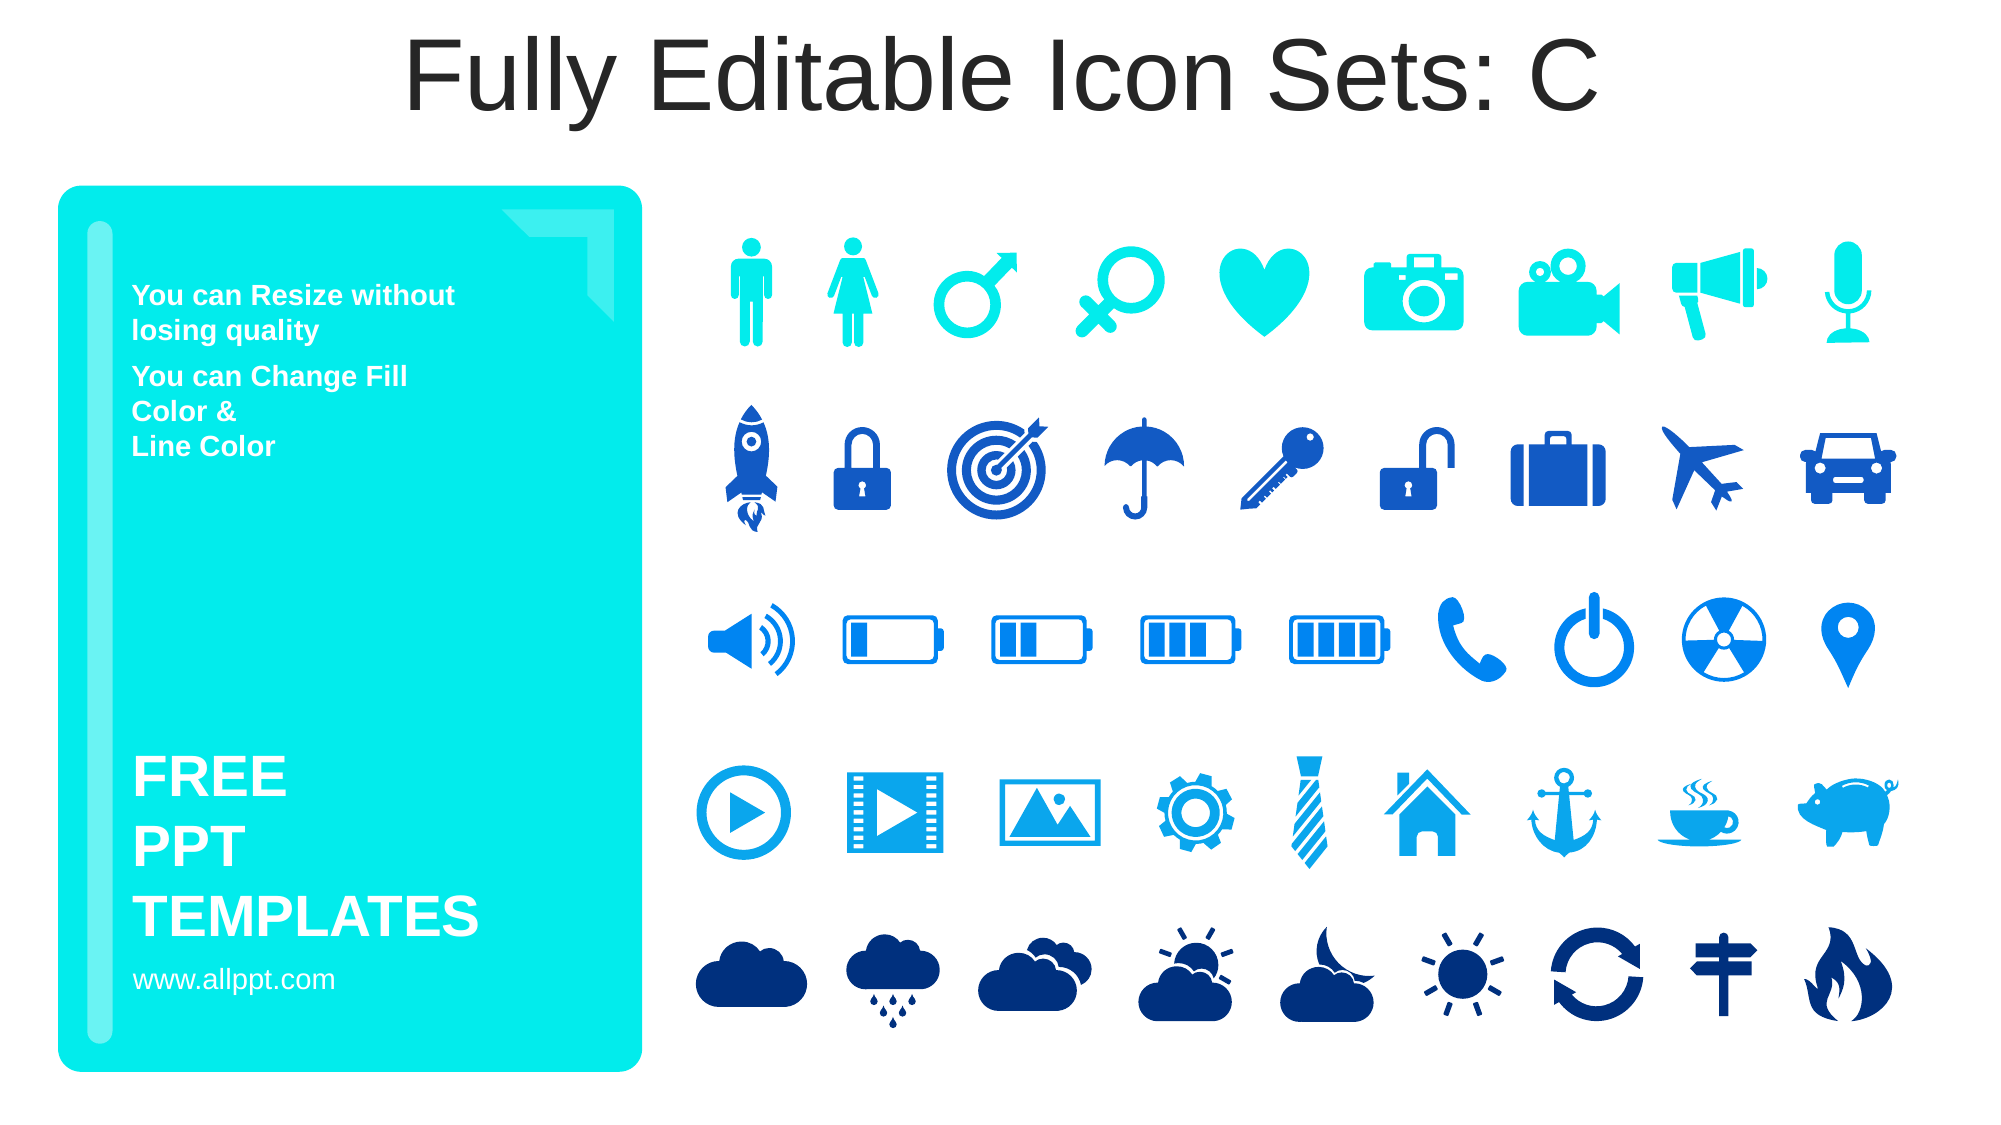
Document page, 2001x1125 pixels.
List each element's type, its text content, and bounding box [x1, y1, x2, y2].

text_box [1440, 931, 1454, 948]
text_box [1796, 777, 1900, 848]
text_box [1524, 766, 1604, 859]
text_box [1486, 984, 1503, 998]
text_box [1823, 289, 1873, 344]
text_box [1139, 614, 1243, 666]
text_box [1137, 941, 1233, 1023]
text_box [724, 403, 779, 534]
text_box [1422, 984, 1439, 998]
list Fully Editable Icon Sets: C [53, 20, 1952, 140]
text_box [1655, 777, 1744, 848]
text_box [1155, 771, 1236, 854]
text_box [1509, 443, 1525, 508]
text_box [990, 614, 1094, 666]
text_box [763, 612, 784, 668]
text_box [1488, 955, 1506, 967]
text_box [1591, 443, 1607, 508]
text_box [1549, 926, 1641, 974]
text_box [1204, 926, 1217, 941]
text_box [1442, 1000, 1454, 1018]
text_box [1239, 426, 1325, 511]
text_box [888, 1014, 898, 1030]
text_box [1472, 931, 1485, 948]
text_box [1103, 416, 1186, 521]
text_box [878, 1002, 889, 1018]
text_box [1798, 432, 1898, 505]
text_box [1363, 252, 1465, 332]
text_box [826, 236, 880, 349]
text_box [1219, 947, 1235, 959]
text_box [1820, 601, 1876, 691]
text_box [707, 611, 753, 671]
text_box [1517, 247, 1621, 337]
text_box [999, 778, 1102, 847]
text_box [977, 936, 1093, 1012]
text_box [1288, 614, 1392, 666]
text_box [1420, 955, 1437, 967]
text_box [1437, 948, 1489, 1000]
text_box [695, 764, 793, 861]
text_box [1378, 425, 1456, 511]
text_box [841, 614, 945, 666]
text_box [846, 771, 944, 854]
text_box [1074, 245, 1166, 339]
text_box [1290, 755, 1329, 871]
text_box [1279, 923, 1378, 1023]
text_box [1680, 596, 1768, 683]
text_box [757, 623, 772, 658]
text_box [1553, 975, 1645, 1023]
text_box [845, 933, 941, 1007]
text_box [1833, 240, 1863, 306]
text_box [897, 1002, 908, 1018]
text_box [768, 601, 796, 678]
text_box [1660, 425, 1747, 513]
text_box [1553, 590, 1636, 689]
text_box [1527, 429, 1589, 508]
text_box [1688, 931, 1759, 1018]
text_box [1176, 926, 1188, 941]
text_box [1218, 247, 1311, 339]
text_box [932, 251, 1019, 340]
text_box [832, 425, 892, 511]
text_box [1436, 596, 1508, 683]
text_box [1671, 247, 1769, 342]
text_box [946, 415, 1051, 521]
text_box [1802, 926, 1894, 1023]
text_box [729, 236, 774, 348]
text_box [694, 940, 809, 1008]
text_box [1381, 766, 1474, 857]
text_box [1471, 1000, 1484, 1018]
